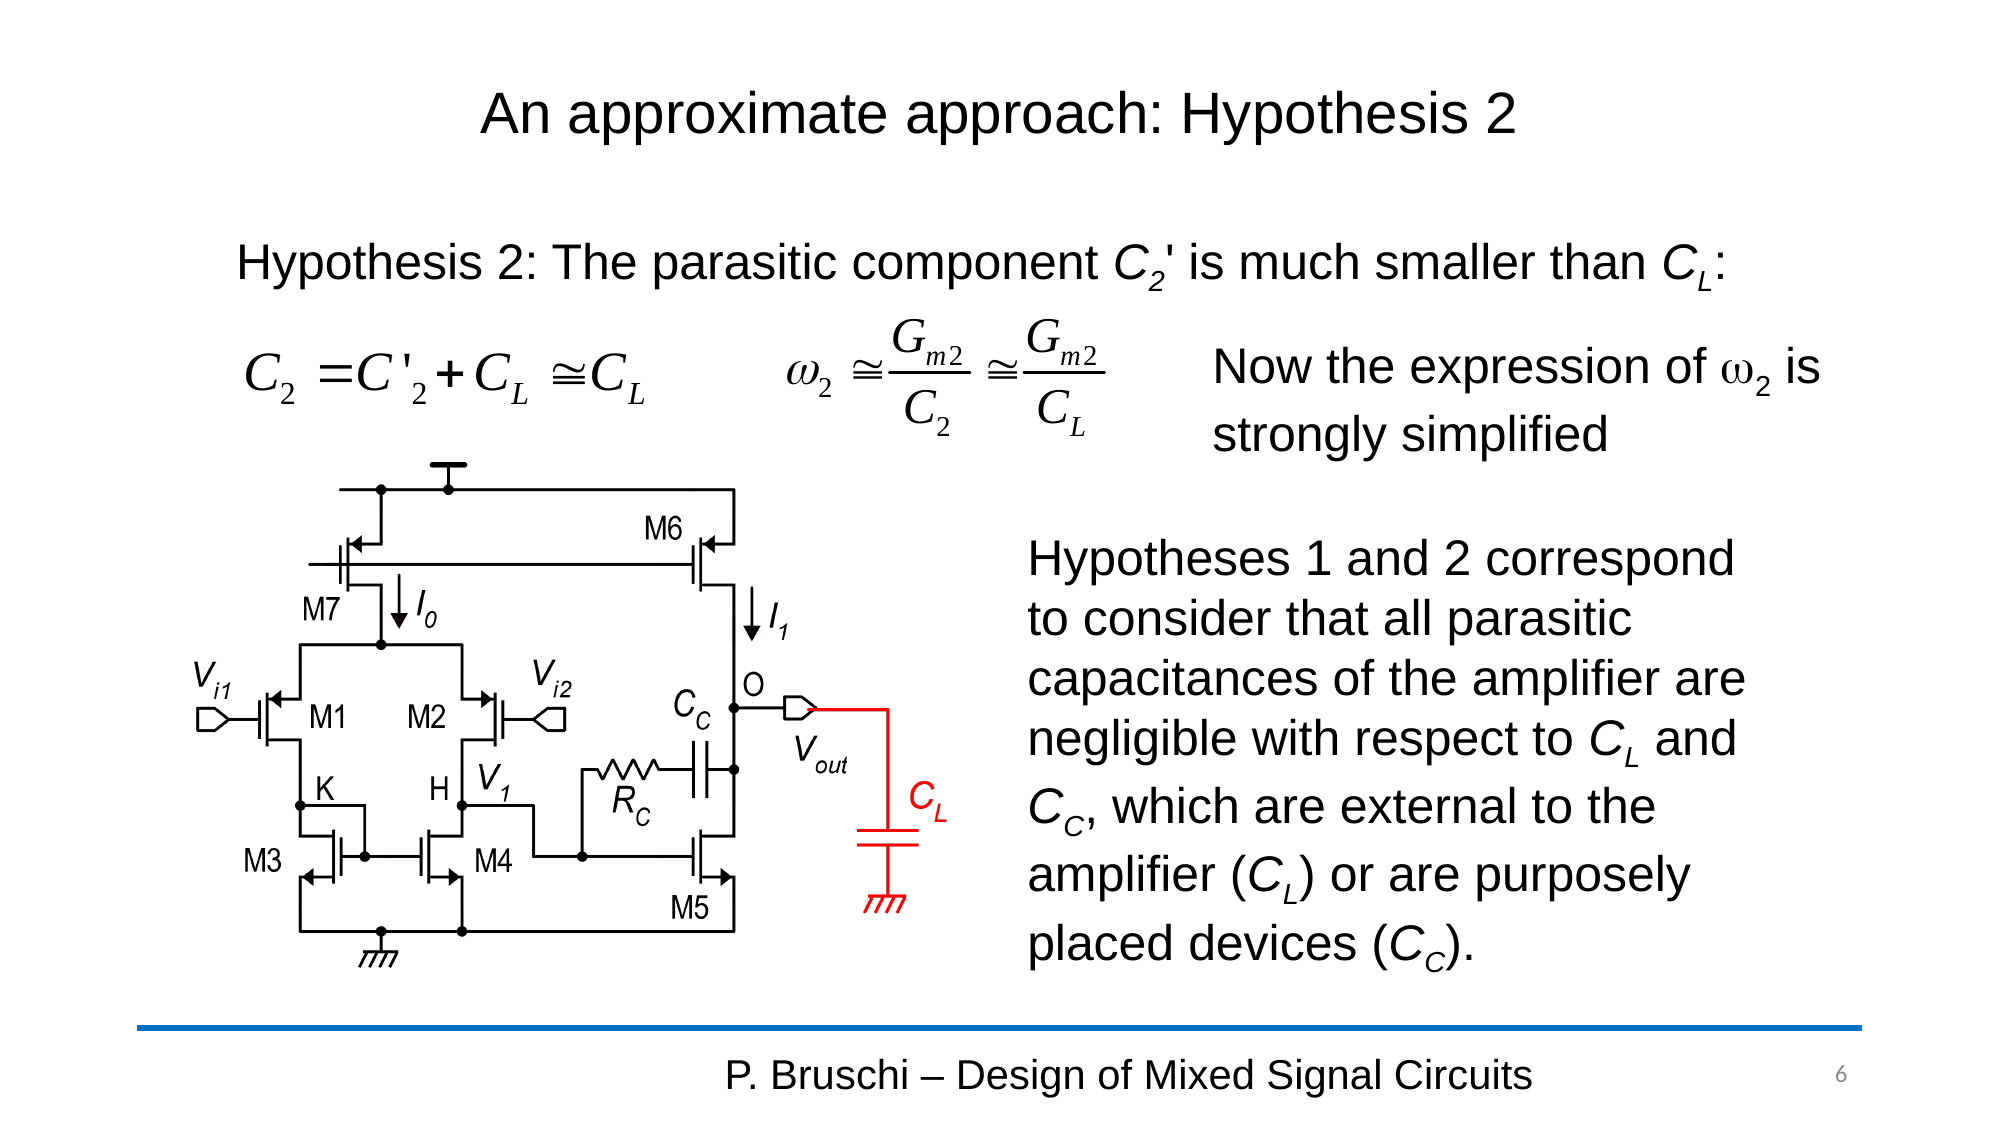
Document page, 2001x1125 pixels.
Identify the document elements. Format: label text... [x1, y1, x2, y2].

footer P. Bruschi – Design of Mixed Signal Circuits [662, 1042, 1596, 1103]
picture [194, 462, 947, 968]
slide_number 6 [1718, 1042, 1863, 1103]
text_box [779, 305, 1115, 448]
title An approximate approach: Hypothesis 2 [137, 59, 1863, 169]
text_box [236, 334, 655, 419]
text_box Hypothesis 2: The parasitic component C2' is much smaller than CL: [221, 221, 1771, 305]
text_box Hypotheses 1 and 2 correspond to consider that all parasitic capacitances of the amplifier are negligible with respect to CL and CC, which are external to the amplifier (CL) or are purposely placed devices (CC). [1012, 517, 1806, 986]
text_box Now the expression of w2 is strongly simplified [1197, 326, 1843, 470]
